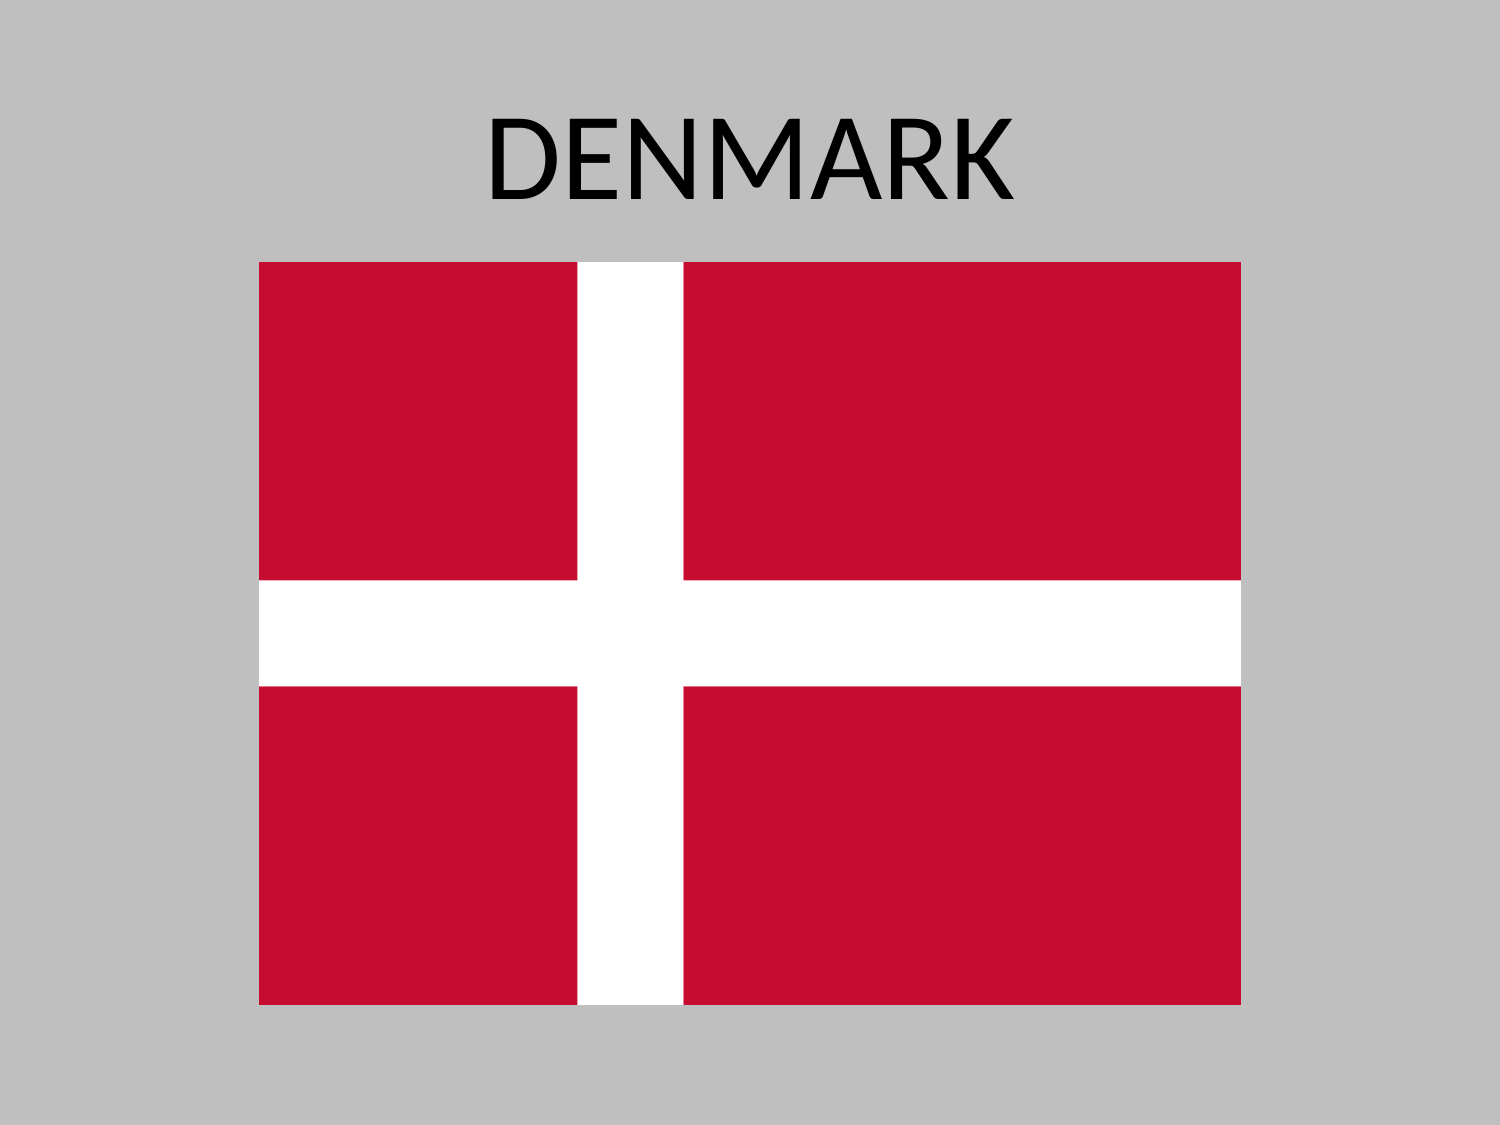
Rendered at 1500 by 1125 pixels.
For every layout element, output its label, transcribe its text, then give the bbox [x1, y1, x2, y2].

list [259, 262, 1241, 1006]
text_box DENMARK [237, 66, 1263, 232]
